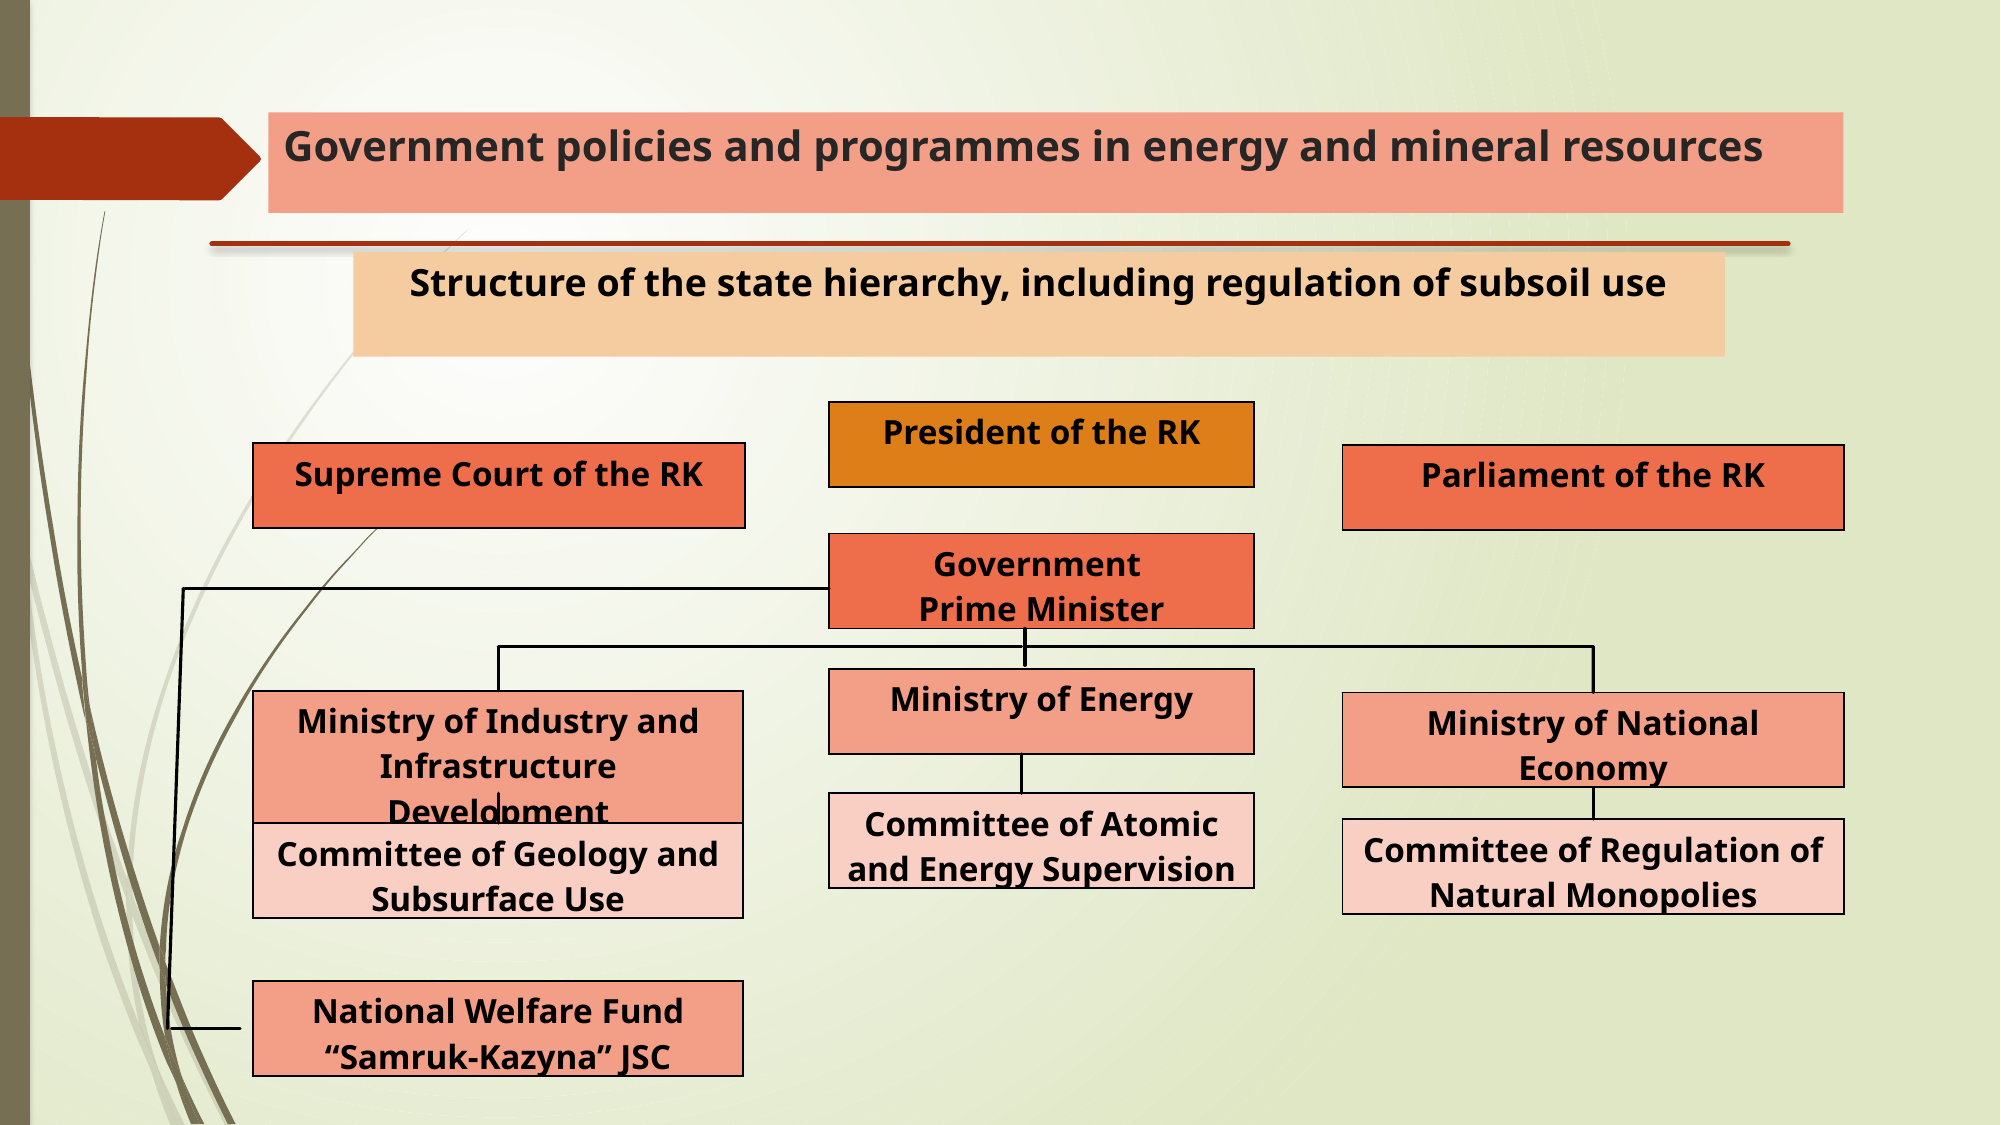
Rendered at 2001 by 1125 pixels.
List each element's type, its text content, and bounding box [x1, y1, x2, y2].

table_header Ministry of National Economy [1343, 693, 1843, 786]
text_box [167, 588, 184, 1029]
text_box Structure of the state hierarchy, including regulation of subsoil use [353, 251, 1725, 357]
table_header Government Prime Minister [830, 534, 1253, 628]
title Government policies and programmes in energy and mineral resources [268, 112, 1844, 213]
table_header Committee of Atomic and Energy Supervision [830, 794, 1253, 887]
table_header National Welfare Fund “Samruk-Kazyna” JSC [254, 982, 742, 1075]
table_header Parliament of the RK [1343, 446, 1843, 529]
table_header Committee of Geology and Subsurface Use [254, 824, 742, 917]
table_header Committee of Regulation of Natural Monopolies [1343, 820, 1843, 913]
table_header President of the RK [830, 403, 1253, 486]
table_header Ministry of Industry and Infrastructure Development [254, 692, 742, 822]
table_header Ministry of Energy [830, 670, 1253, 753]
table_header Supreme Court of the RK [254, 444, 744, 527]
